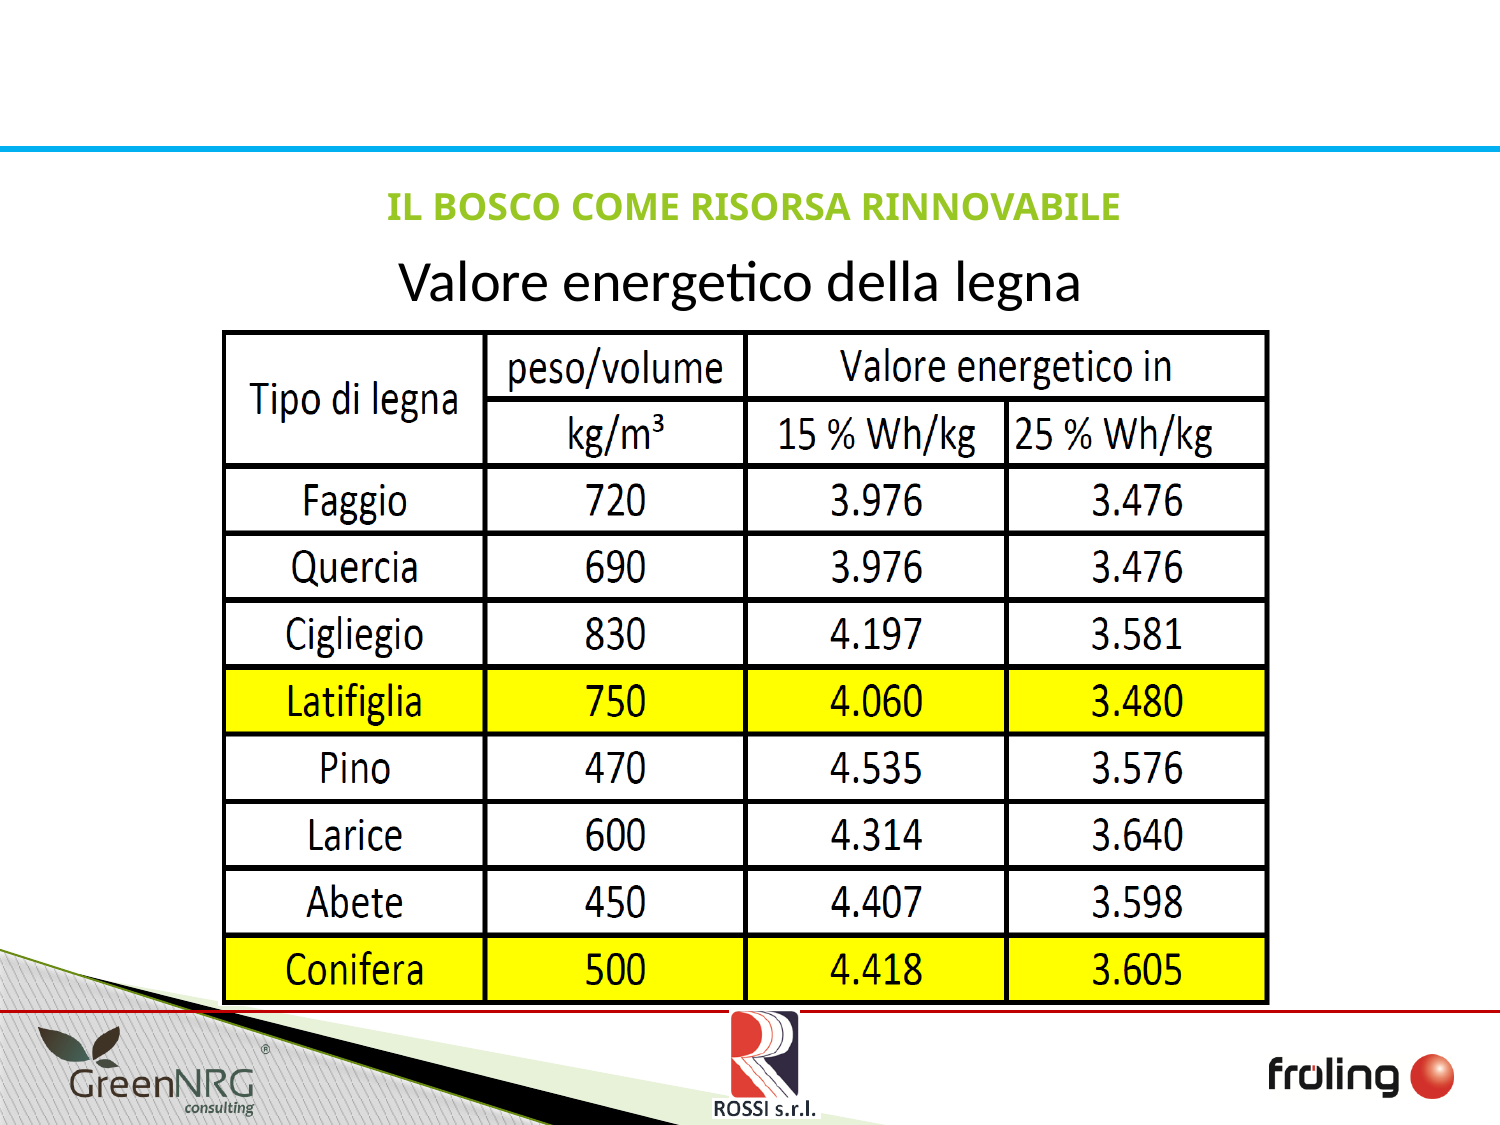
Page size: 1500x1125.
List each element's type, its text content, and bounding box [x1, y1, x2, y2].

text_box Valore energetico della legna [239, 236, 1243, 321]
picture [12, 325, 1276, 1125]
text_box IL BOSCO COME RISORSA RINNOVABILE [372, 175, 1137, 236]
picture [1268, 1054, 1454, 1099]
picture [711, 1009, 821, 1119]
